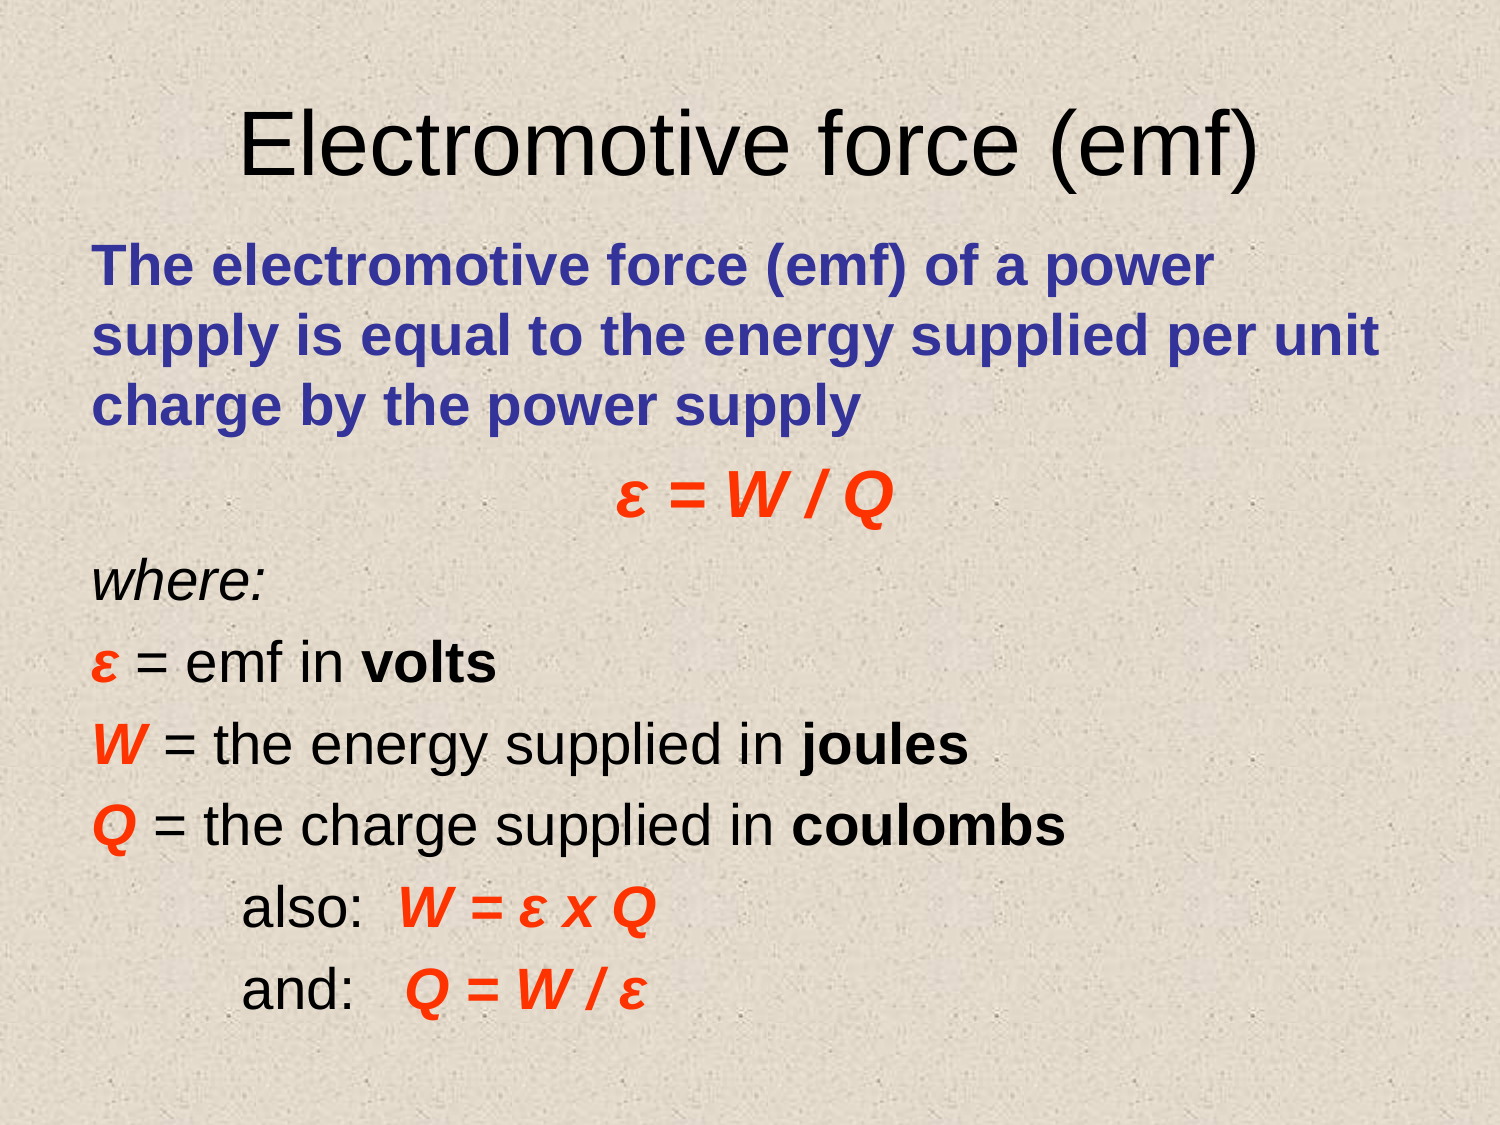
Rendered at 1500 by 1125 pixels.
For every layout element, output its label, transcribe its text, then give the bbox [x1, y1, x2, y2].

list The electromotive force (emf) of a power supply is equal to the energy supplied per unit charge by the power supply ε = W / Q where: ε = emf in volts W = the energy supplied in joules Q = the charge supplied in coulombs also: W = ε x Q and: Q = W / ε [76, 220, 1436, 1047]
title Electromotive force (emf) [75, 45, 1425, 233]
picture [0, 0, 1500, 1125]
